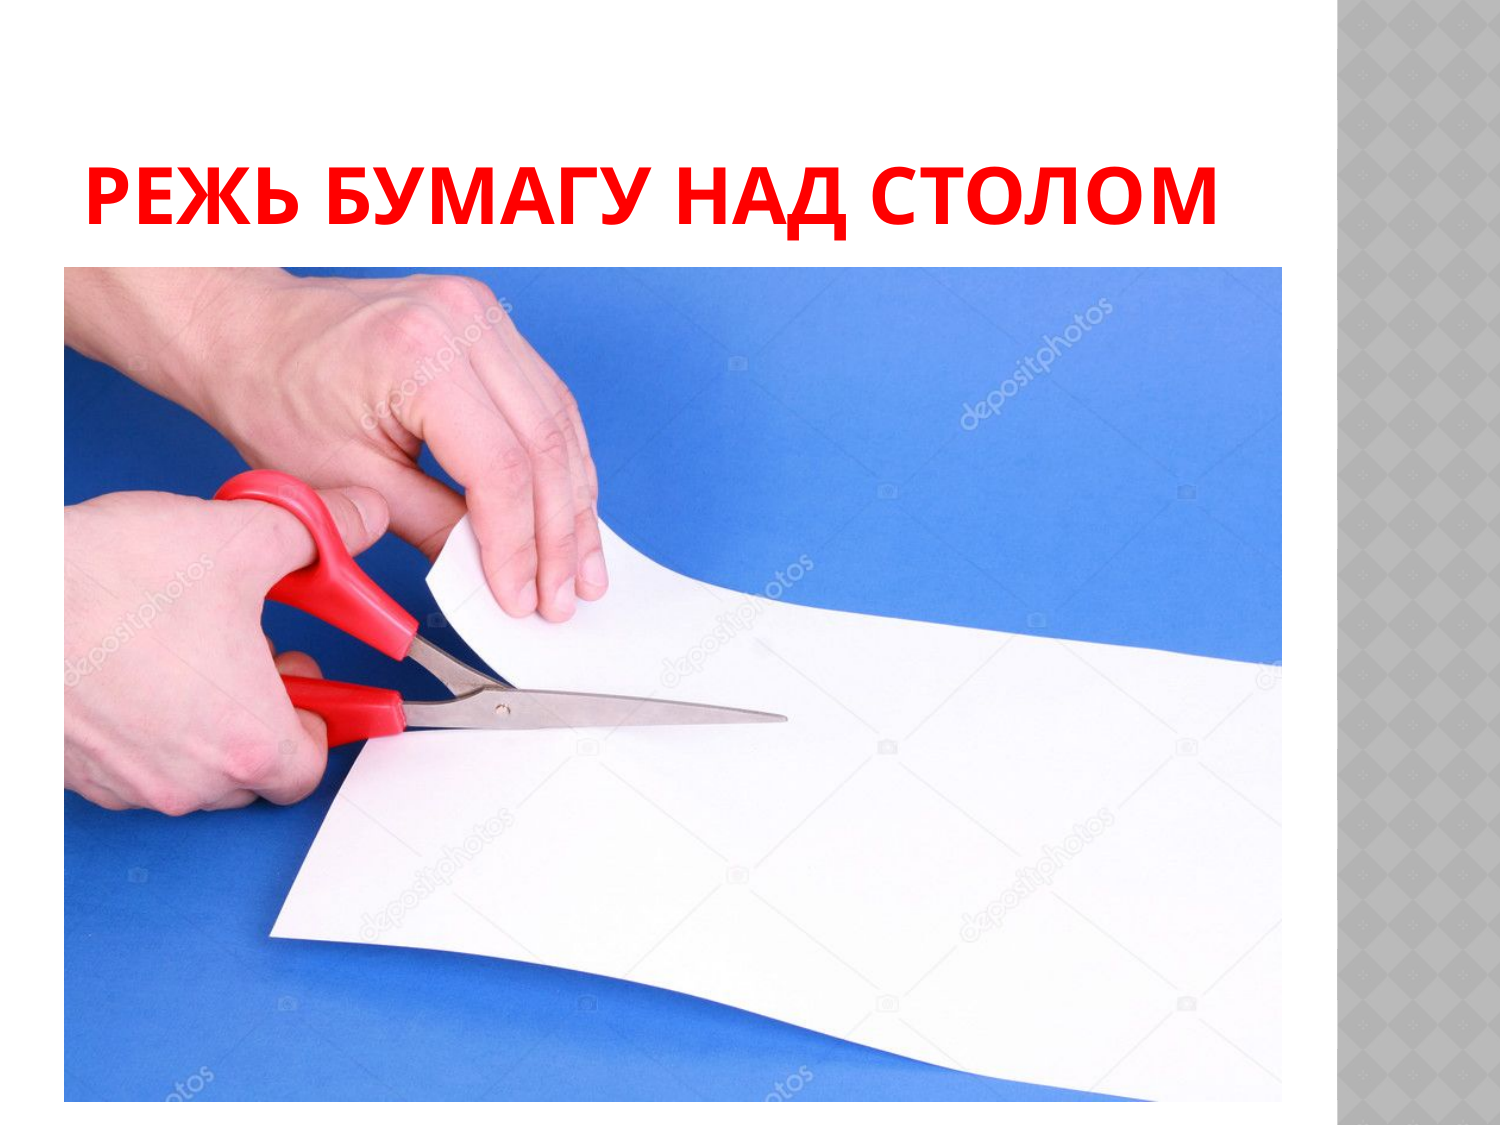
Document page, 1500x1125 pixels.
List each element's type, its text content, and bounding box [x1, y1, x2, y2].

picture [64, 266, 1282, 1102]
title Режь бумагу над столом [75, 52, 1263, 240]
